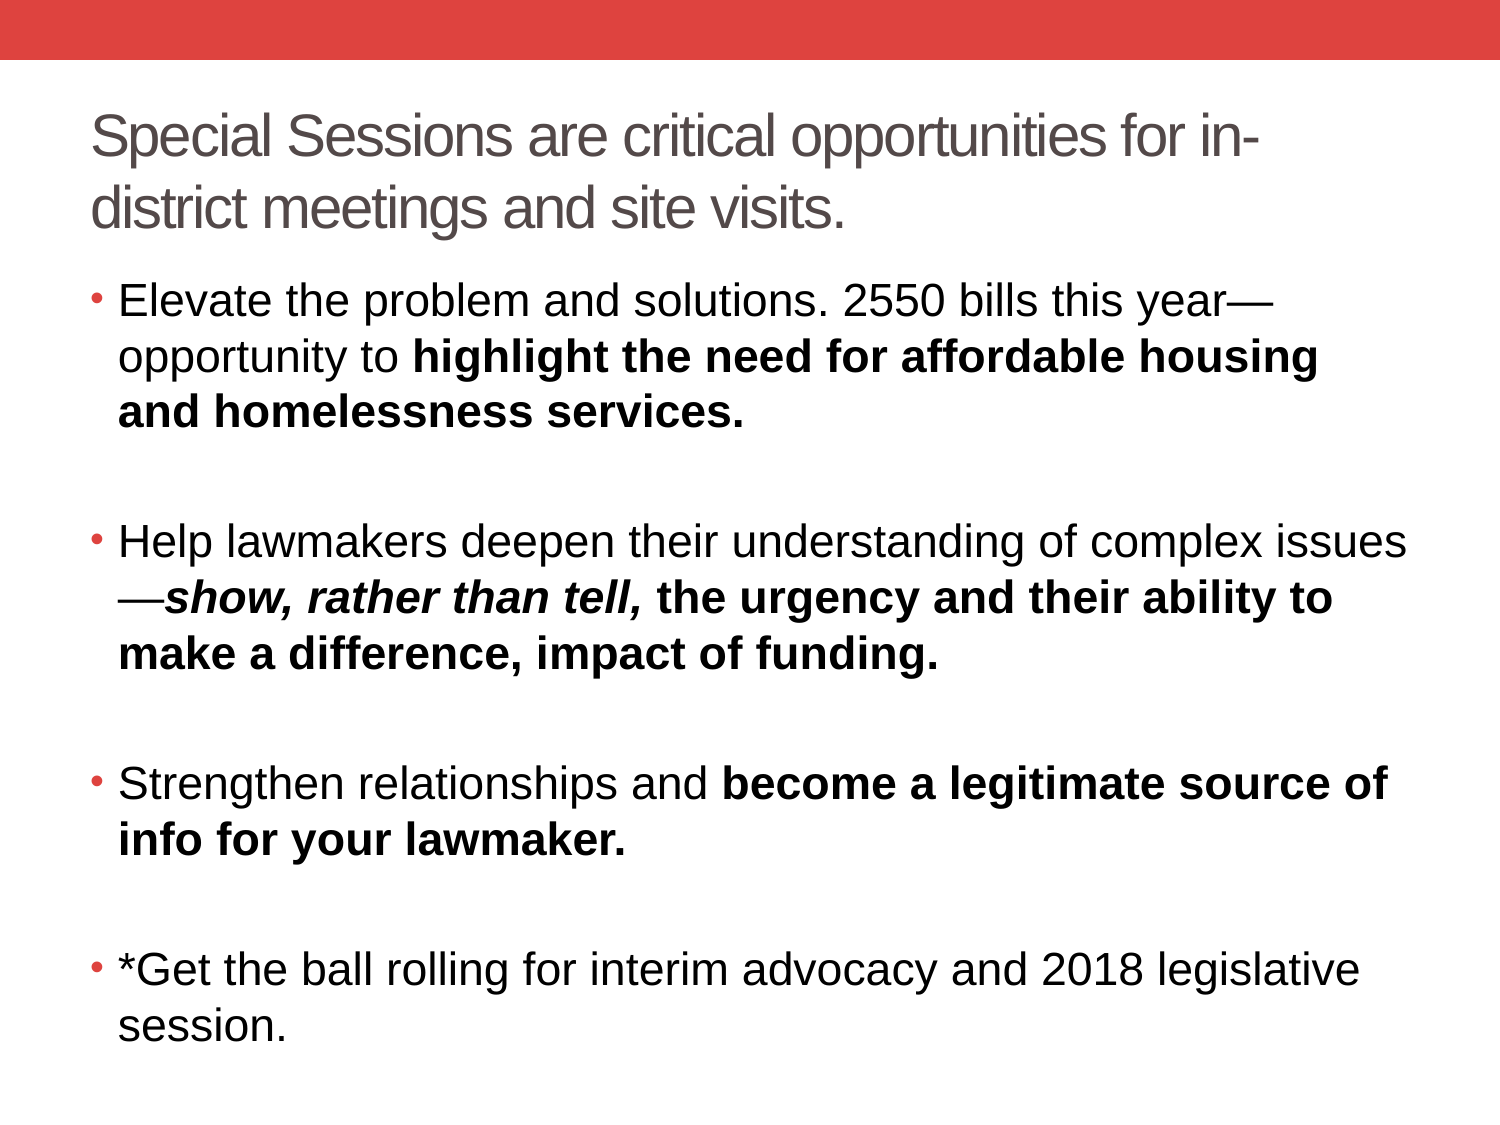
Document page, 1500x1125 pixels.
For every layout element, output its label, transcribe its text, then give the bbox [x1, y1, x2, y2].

list Elevate the problem and solutions. 2550 bills this year—opportunity to highlight the need for affordable housing and homelessness services. Help lawmakers deepen their understanding of complex issues—show, rather than tell, the urgency and their ability to make a difference, impact of funding. Strengthen relationships and become a legitimate source of info for your lawmaker. *Get the ball rolling for interim advocacy and 2018 legislative session. [75, 262, 1425, 1063]
title Special Sessions are critical opportunities for in-district meetings and site visits. [75, 87, 1425, 250]
